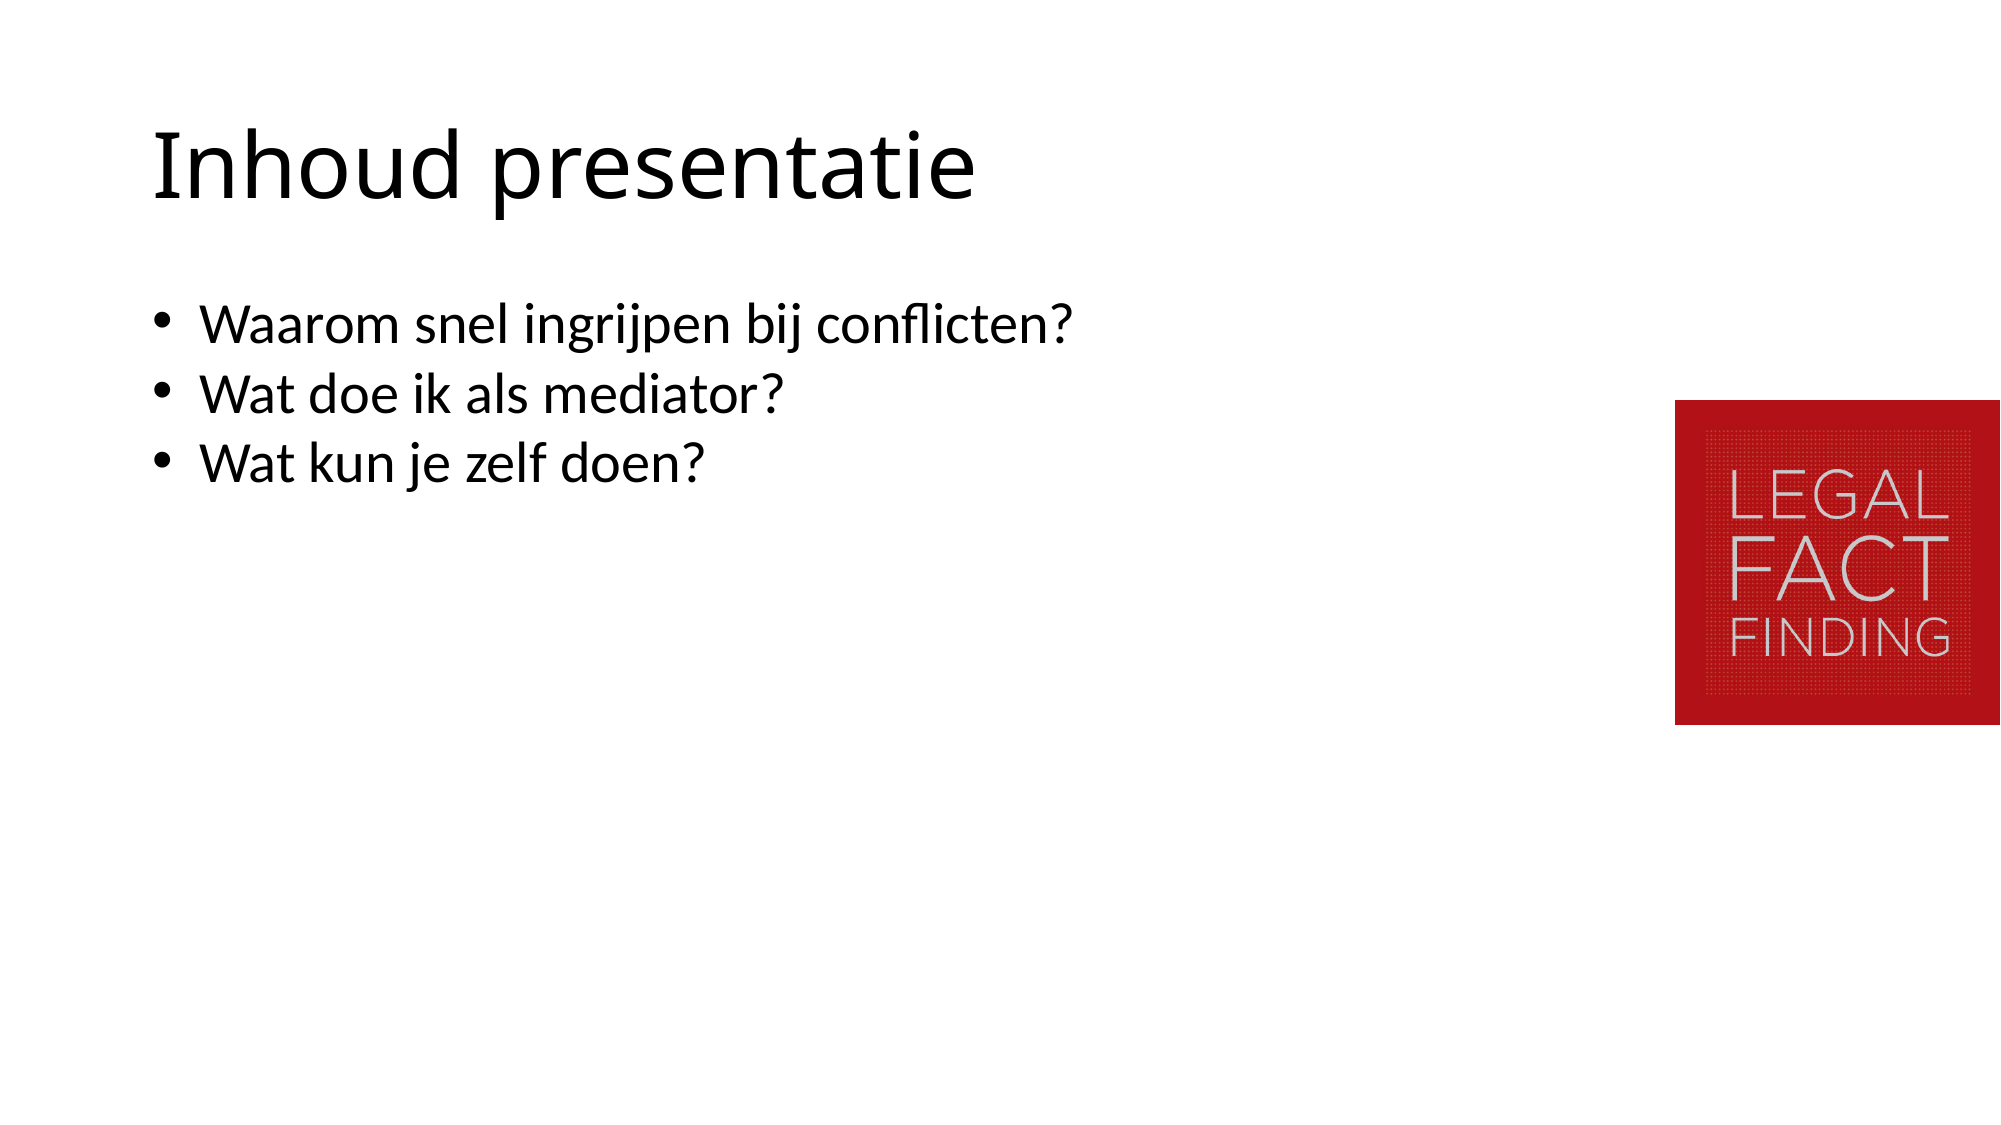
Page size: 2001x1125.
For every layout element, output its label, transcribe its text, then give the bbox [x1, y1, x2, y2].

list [1675, 400, 2000, 725]
title Inhoud presentatie [137, 59, 1863, 278]
text_box Waarom snel ingrijpen bij conflicten? Wat doe ik als mediator? Wat kun je zelf doen? [137, 277, 1646, 502]
